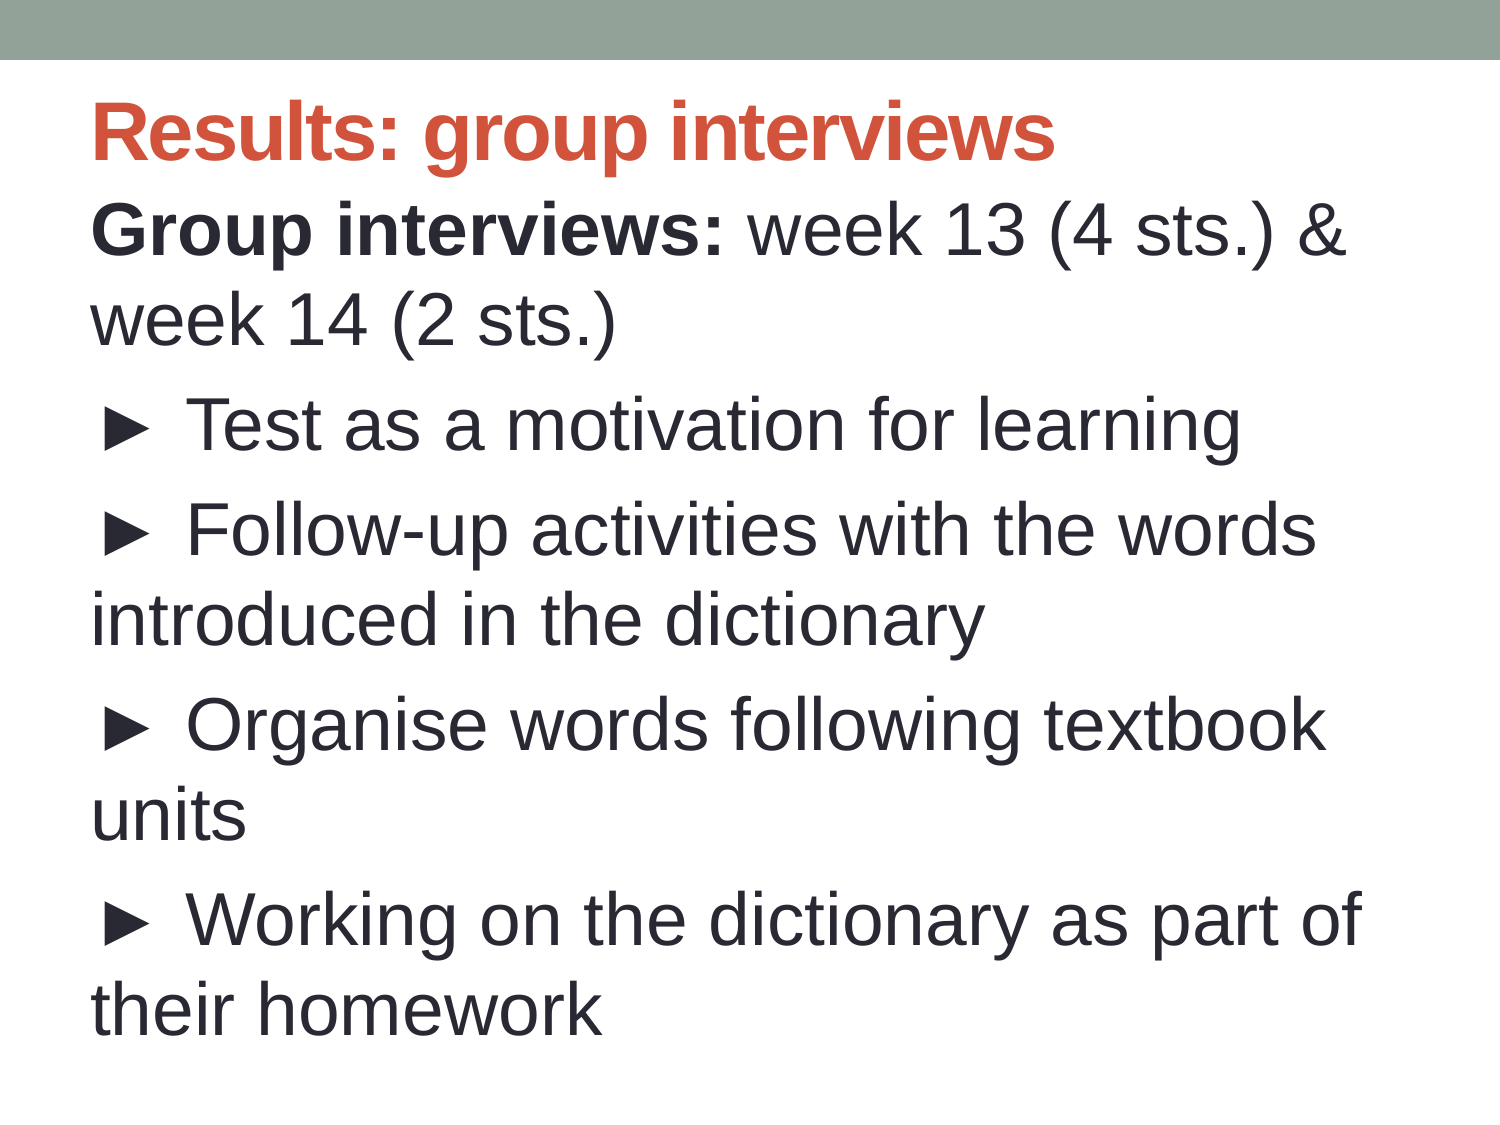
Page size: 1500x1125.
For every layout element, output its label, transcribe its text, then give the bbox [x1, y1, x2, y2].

title Results: group interviews [75, 45, 1425, 172]
list Group interviews: week 13 (4 sts.) & week 14 (2 sts.) ► Test as a motivation for learning ► Follow-up activities with the words introduced in the dictionary ► Organise words following textbook units ► Working on the dictionary as part of their homework [75, 172, 1459, 1071]
